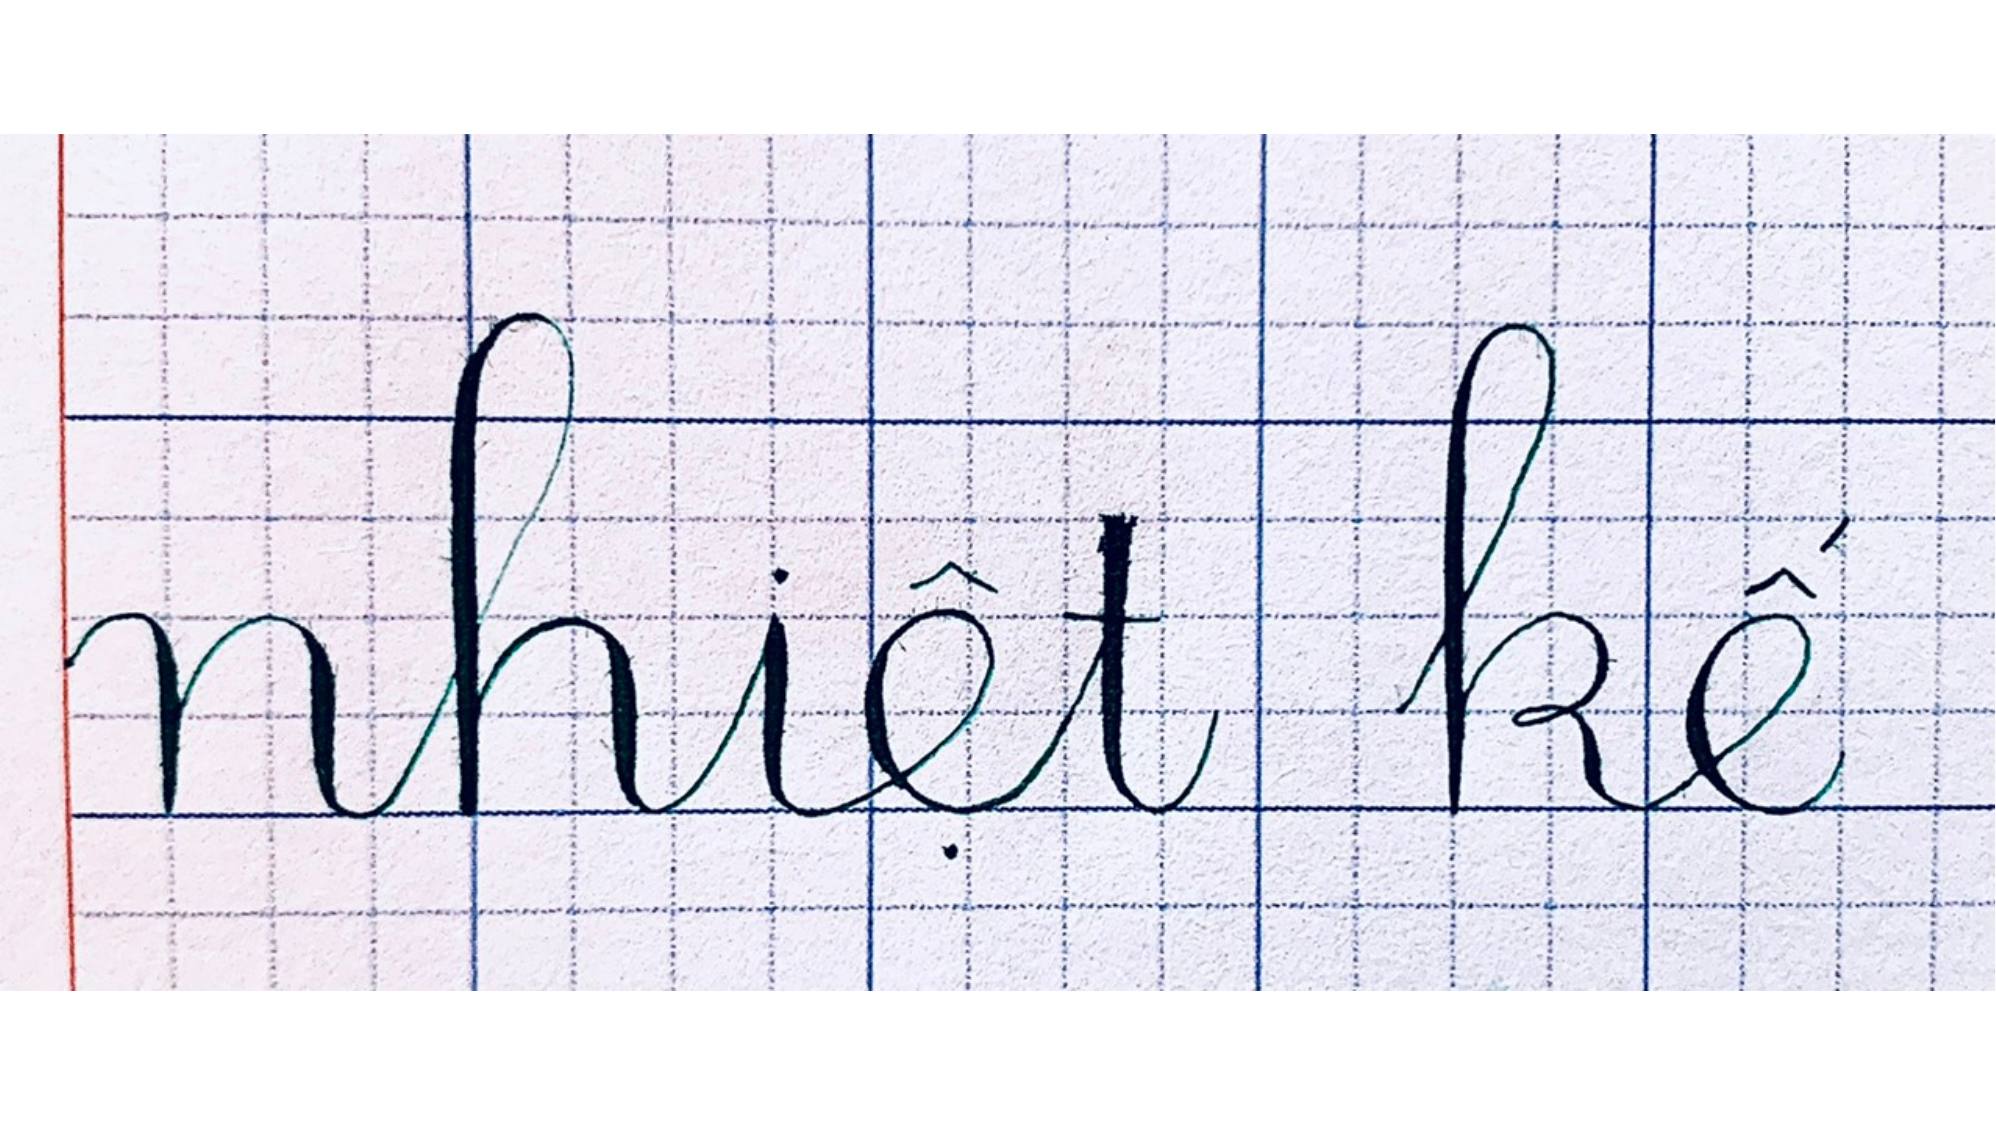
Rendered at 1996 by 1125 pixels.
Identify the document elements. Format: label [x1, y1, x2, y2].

picture [0, 134, 1996, 991]
